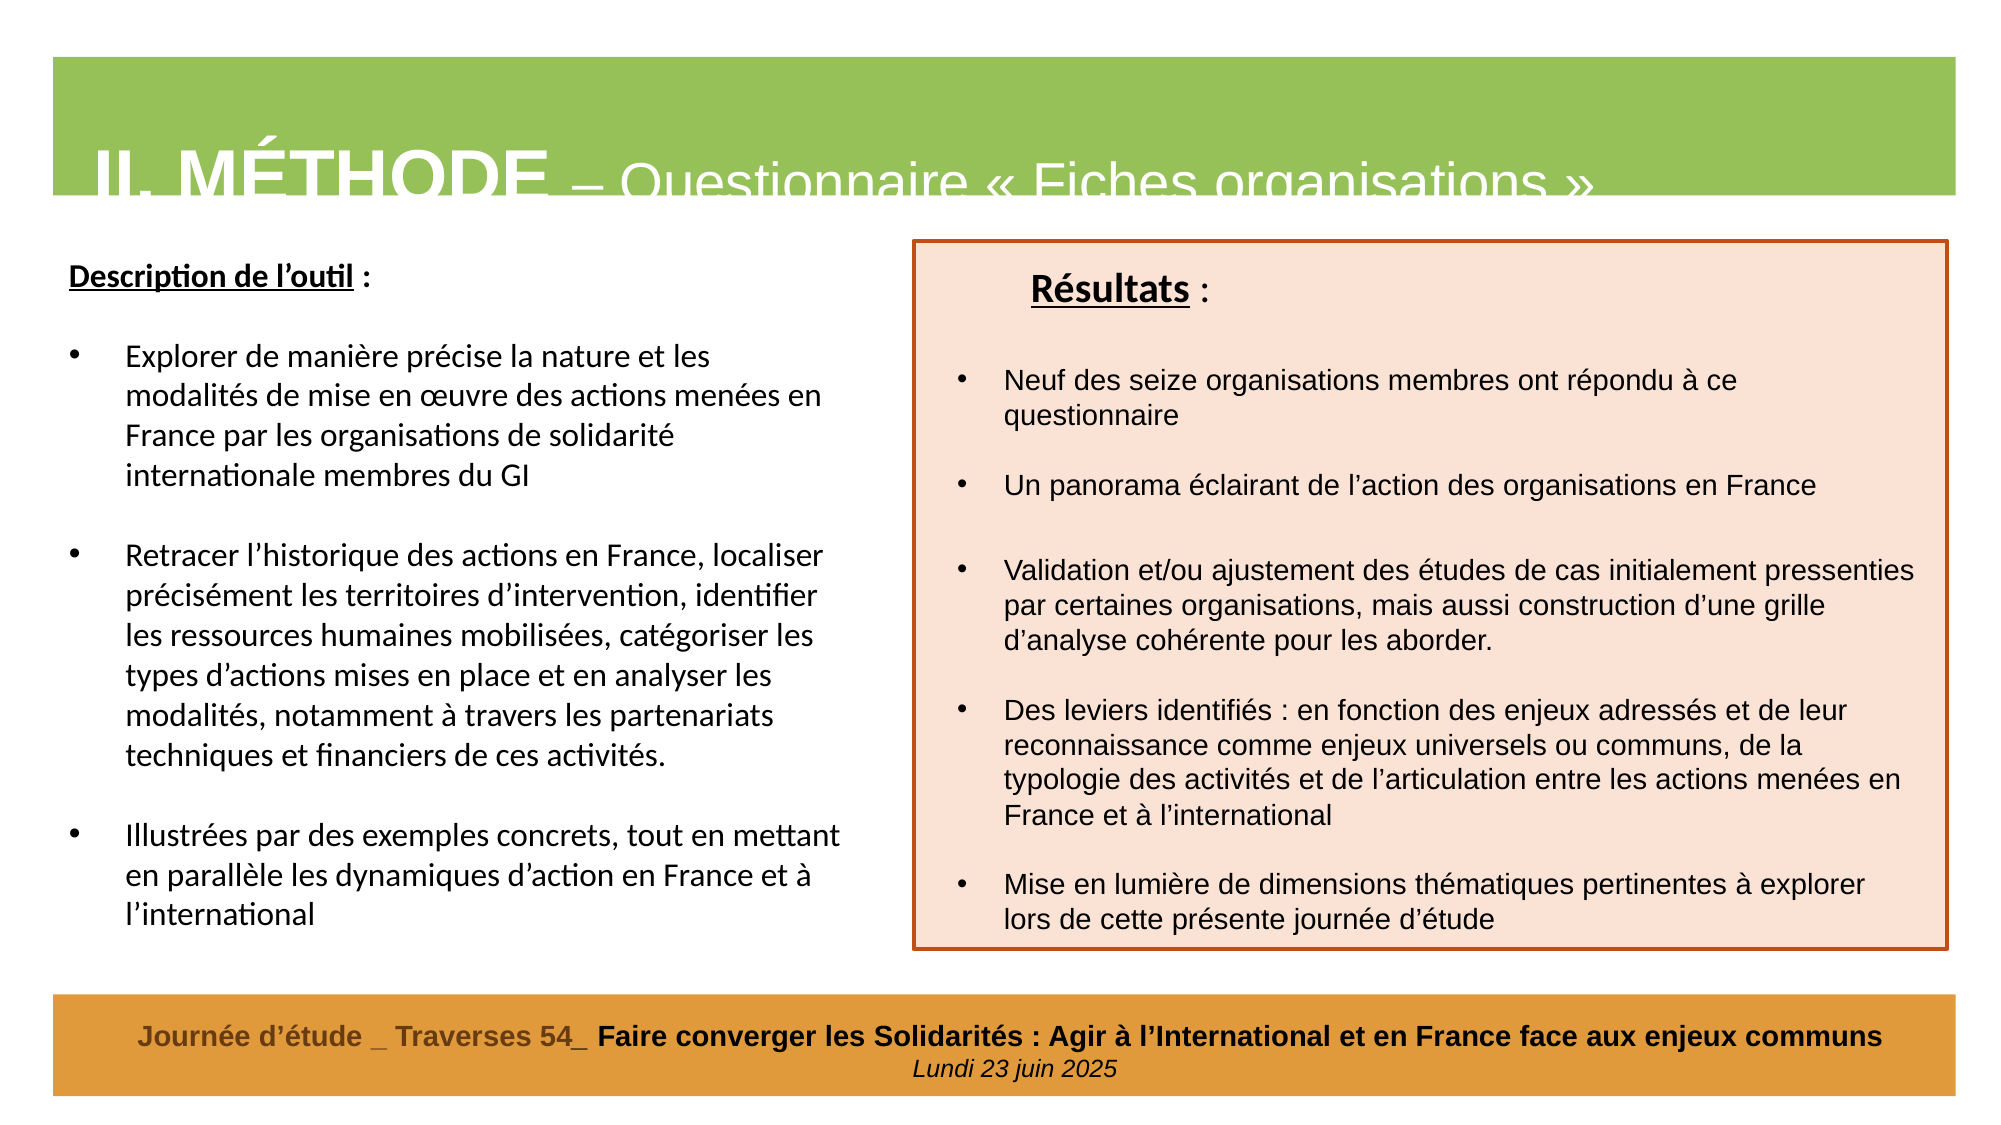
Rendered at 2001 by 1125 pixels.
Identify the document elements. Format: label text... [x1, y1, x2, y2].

text_box [53, 994, 1956, 1097]
text_box Description de l’outil : Explorer de manière précise la nature et les modalités de mise en œuvre des actions menées en France par les organisations de solidarité internationale membres du GI Retracer l’historique des actions en France, localiser précisément les territoires d’intervention, identifier les ressources humaines mobilisées, catégoriser les types d’actions mises en place et en analyser les modalités, notamment à travers les partenariats techniques et financiers de ces activités. Illustrées par des exemples concrets, tout en mettant en parallèle les dynamiques d’action en France et à l’international [0, 238, 861, 929]
text_box Journée d’étude _ Traverses 54_ Faire converger les Solidarités : Agir à l’International et en France face aux enjeux communs Lundi 23 juin 2025 [83, 1010, 1947, 1091]
text_box [53, 56, 1956, 196]
text_box [913, 240, 1947, 950]
text_box Résultats : Neuf des seize organisations membres ont répondu à ce questionnaire Un panorama éclairant de l’action des organisations en France Validation et/ou ajustement des études de cas initialement pressenties par certaines organisations, mais aussi construction d’une grille d’analyse cohérente pour les aborder. Des leviers identifiés : en fonction des enjeux adressés et de leur reconnaissance comme enjeux universels ou communs, de la typologie des activités et de l’articulation entre les actions menées en France et à l’international Mise en lumière de dimensions thématiques pertinentes à explorer lors de cette présente journée d’étude [942, 246, 1935, 950]
text_box II. MÉTHODE – Questionnaire « Fiches organisations » [78, 75, 1930, 226]
